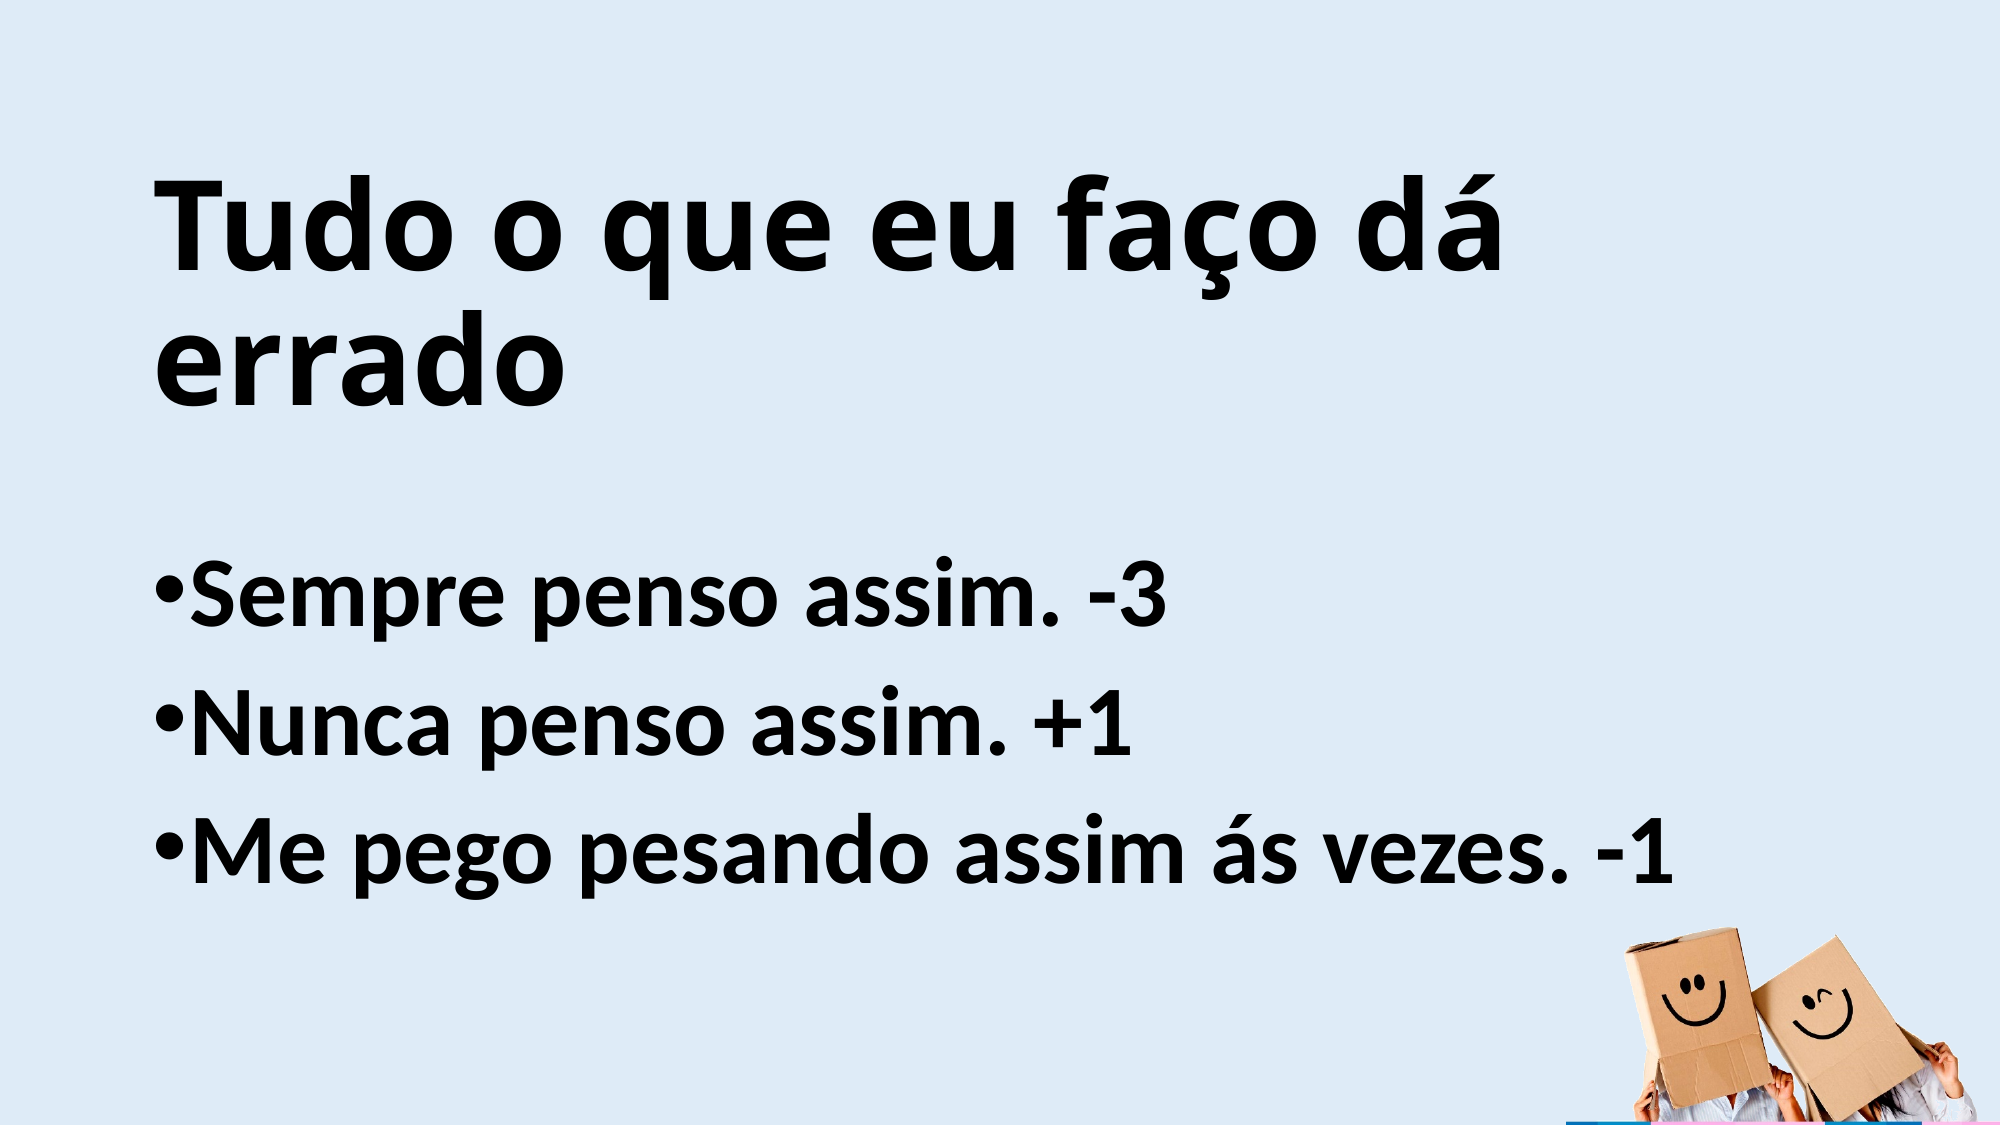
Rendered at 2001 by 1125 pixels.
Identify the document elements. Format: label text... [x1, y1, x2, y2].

list Sempre penso assim. -3 Nunca penso assim. +1 Me pego pesando assim ás vezes. -1 [137, 532, 1863, 1014]
picture [1566, 909, 2000, 1125]
title Tudo o que eu faço dá errado [137, 59, 1863, 532]
